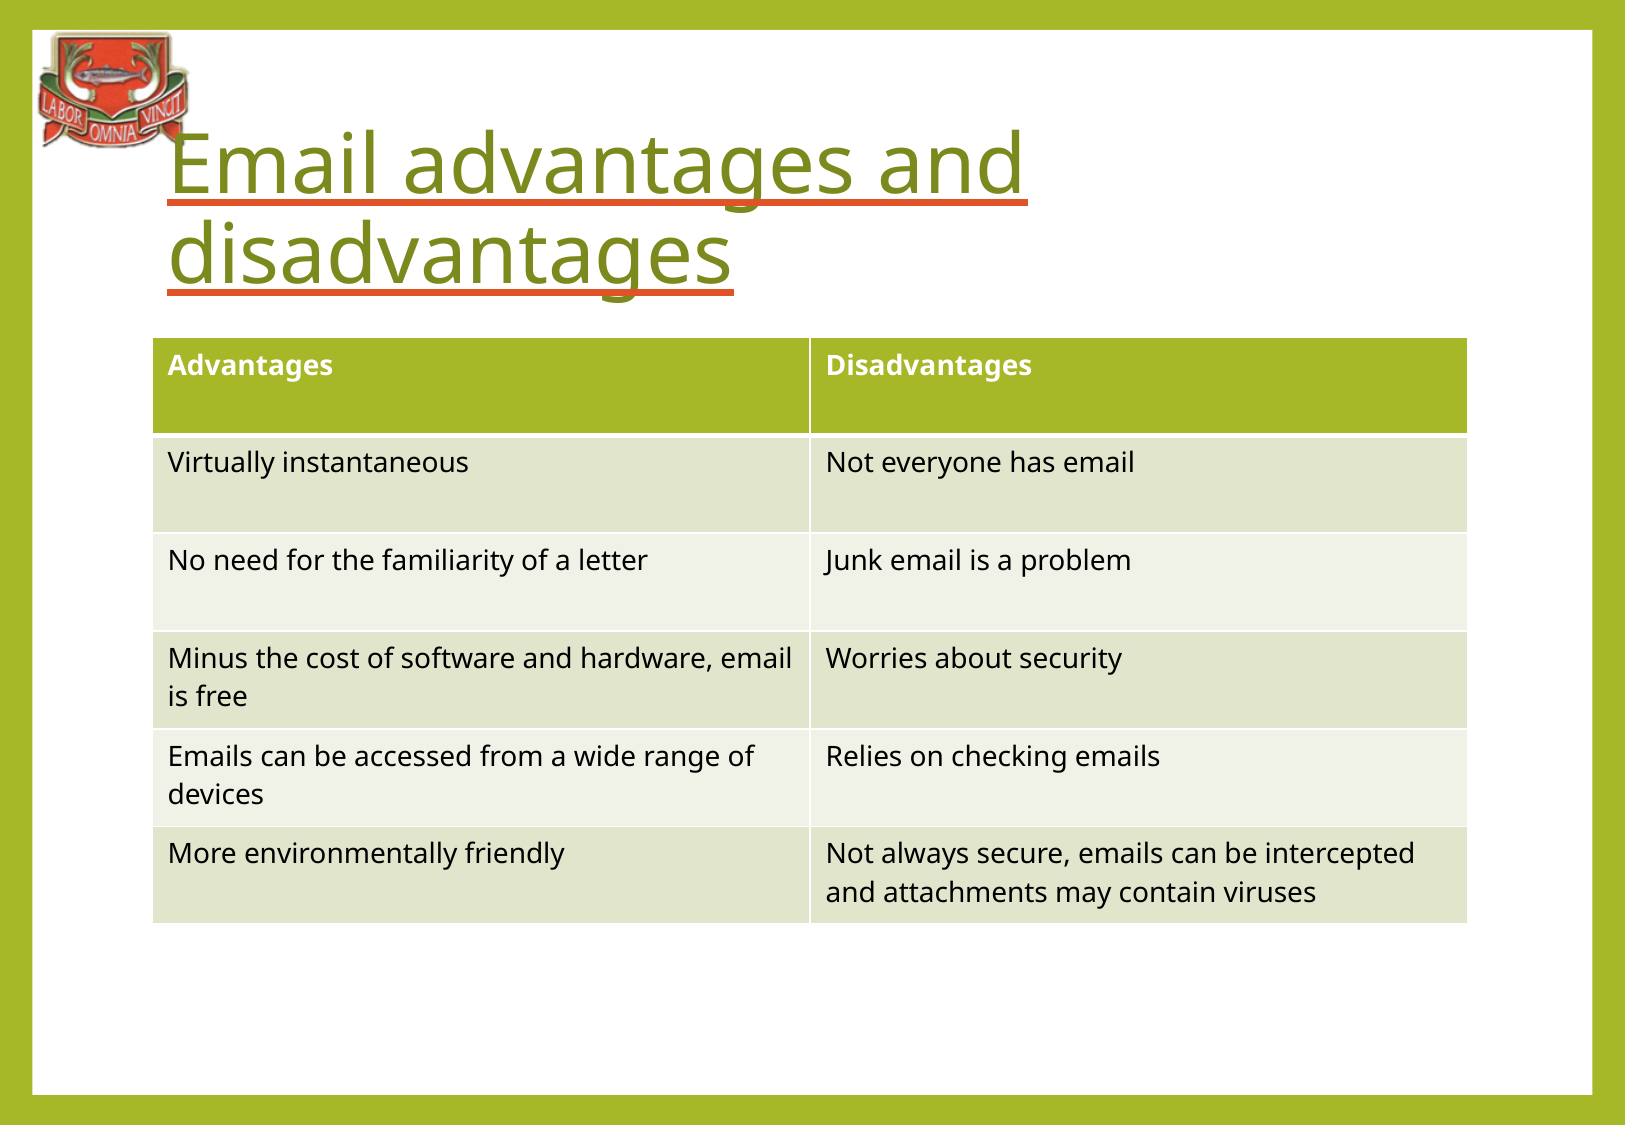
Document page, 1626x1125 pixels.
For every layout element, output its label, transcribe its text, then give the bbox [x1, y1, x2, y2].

table_header Advantages [153, 338, 809, 433]
table_cell Virtually instantaneous [153, 438, 809, 532]
table_cell More environmentally friendly [153, 827, 809, 923]
table_cell No need for the familiarity of a letter [153, 534, 809, 630]
title Email advantages and disadvantages [152, 99, 1469, 323]
table_cell Relies on checking emails [811, 730, 1467, 826]
table_cell Minus the cost of software and hardware, email is free [153, 632, 809, 728]
table_cell Emails can be accessed from a wide range of devices [153, 730, 809, 826]
table_cell Not always secure, emails can be intercepted and attachments may contain viruses [811, 827, 1467, 923]
table_cell Not everyone has email [811, 438, 1467, 532]
picture [32, 19, 195, 166]
table_header Disadvantages [811, 338, 1467, 433]
table_cell Worries about security [811, 632, 1467, 728]
table_cell Junk email is a problem [811, 534, 1467, 630]
